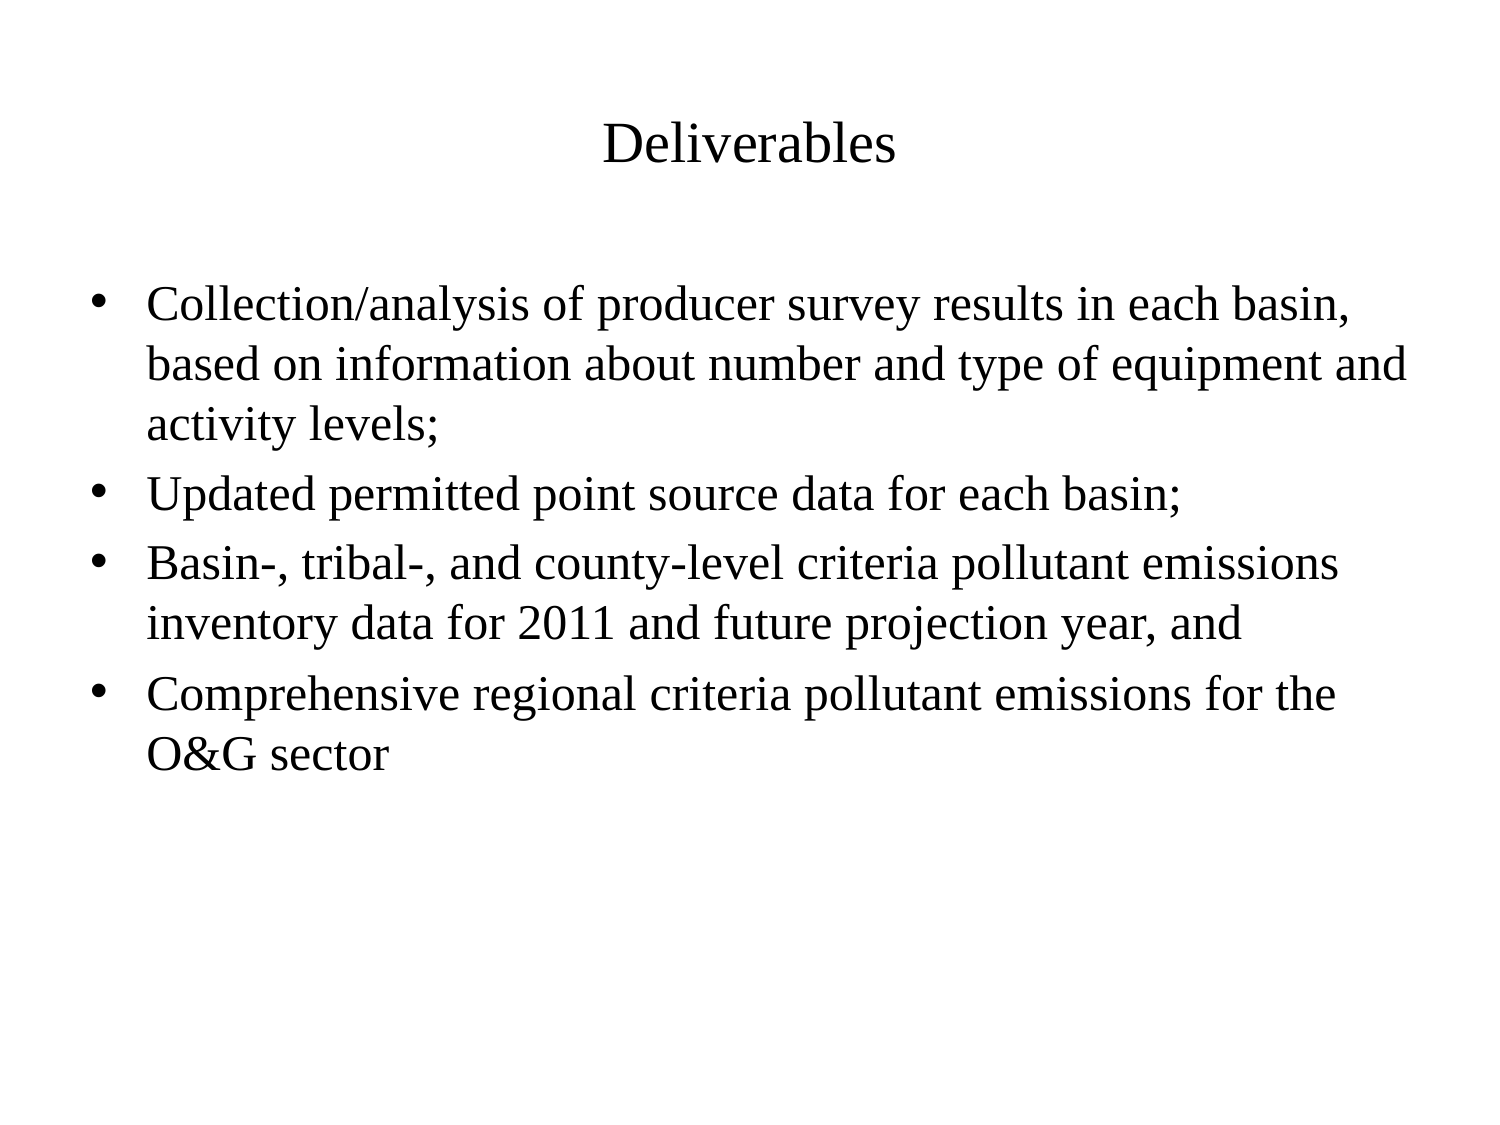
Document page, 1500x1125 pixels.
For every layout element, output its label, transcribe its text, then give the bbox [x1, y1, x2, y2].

title Deliverables [75, 45, 1425, 233]
list Collection/analysis of producer survey results in each basin, based on information about number and type of equipment and activity levels; Updated permitted point source data for each basin; Basin-, tribal-, and county-level criteria pollutant emissions inventory data for 2011 and future projection year, and Comprehensive regional criteria pollutant emissions for the O&G sector [75, 262, 1425, 1005]
